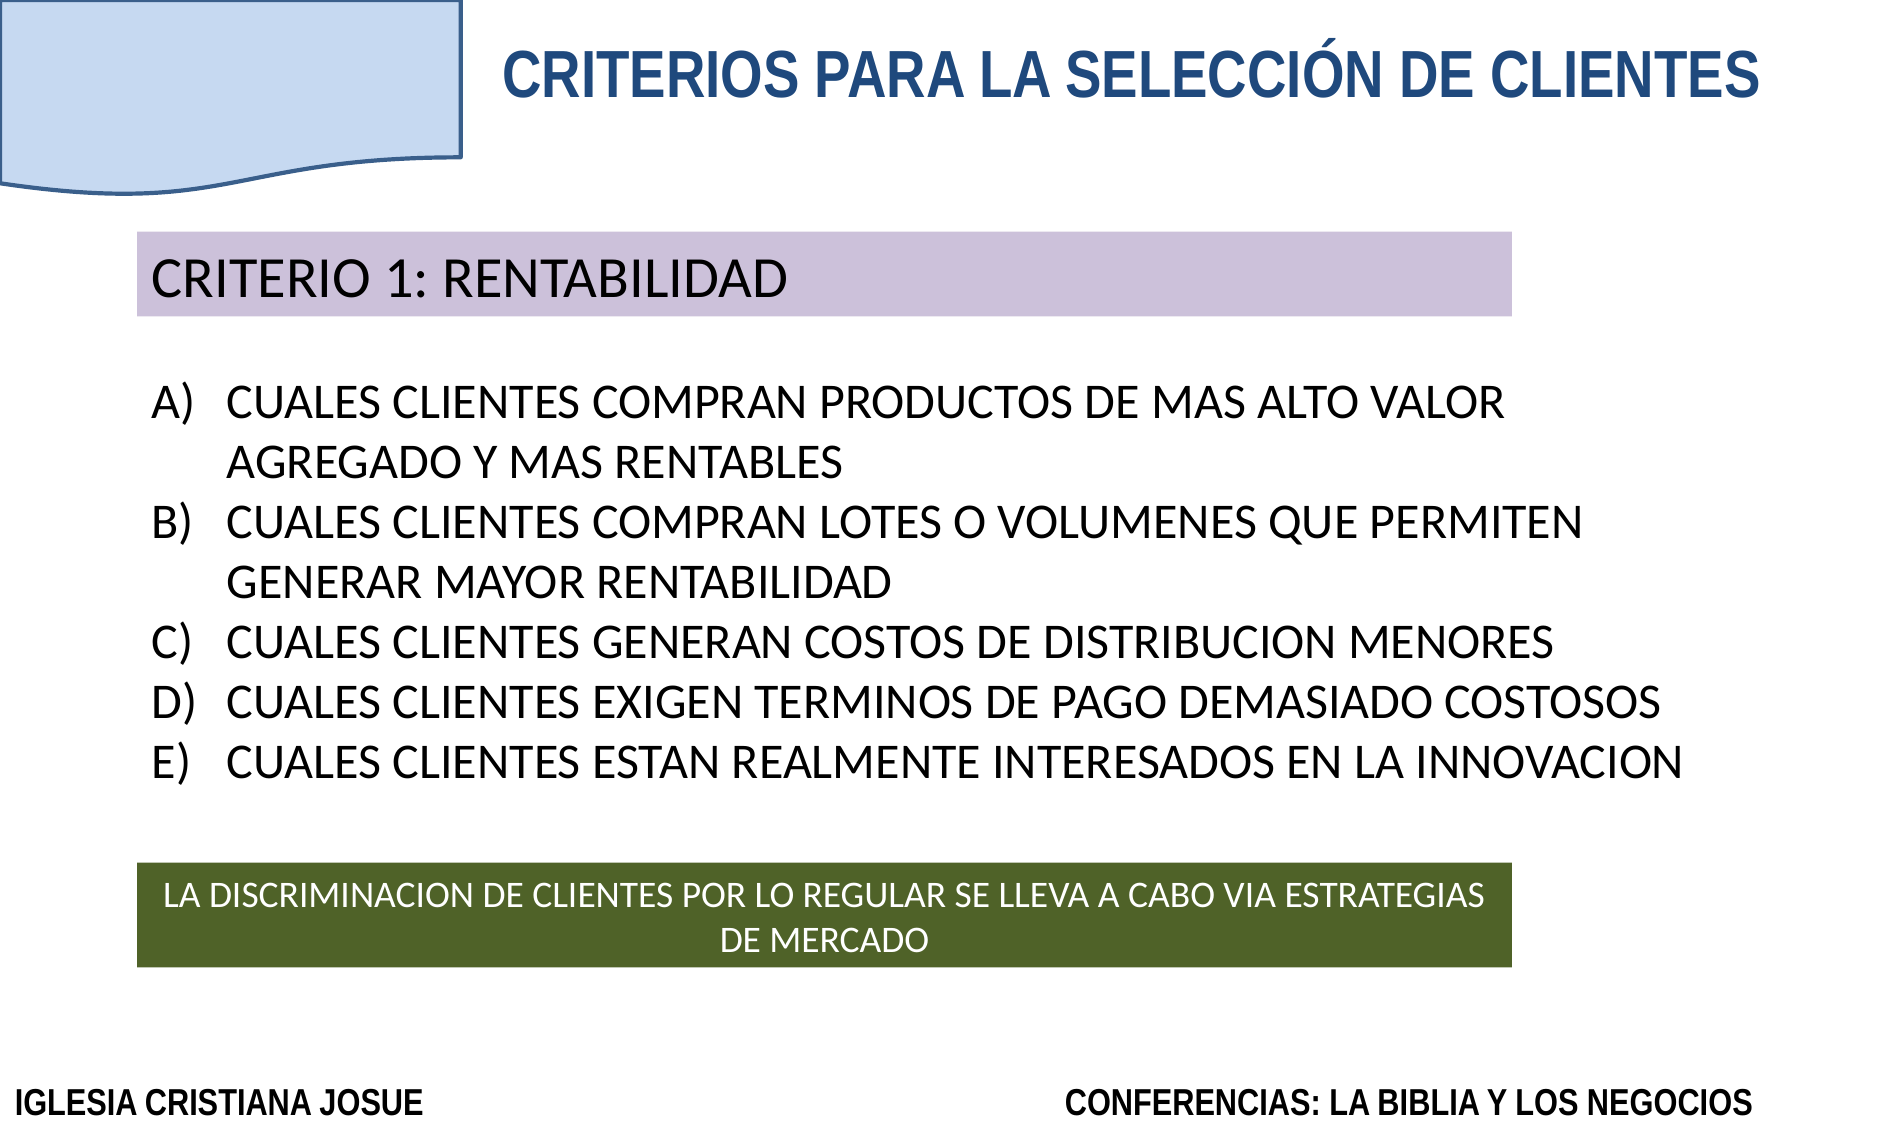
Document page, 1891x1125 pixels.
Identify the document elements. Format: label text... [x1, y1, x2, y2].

text_box LA DISCRIMINACION DE CLIENTES POR LO REGULAR SE LLEVA A CABO VIA ESTRATEGIAS DE MERCADO [137, 862, 1512, 968]
text_box CRITERIO 1: RENTABILIDAD [137, 231, 1512, 317]
text_box CUALES CLIENTES COMPRAN PRODUCTOS DE MAS ALTO VALOR AGREGADO Y MAS RENTABLES CUALES CLIENTES COMPRAN LOTES O VOLUMENES QUE PERMITEN GENERAR MAYOR RENTABILIDAD CUALES CLIENTES GENERAN COSTOS DE DISTRIBUCION MENORES CUALES CLIENTES EXIGEN TERMINOS DE PAGO DEMASIADO COSTOSOS CUALES CLIENTES ESTAN REALMENTE INTERESADOS EN LA INNOVACION [137, 361, 1737, 857]
title CRITERIOS PARA LA SELECCIÓN DE CLIENTES [468, 30, 1796, 112]
